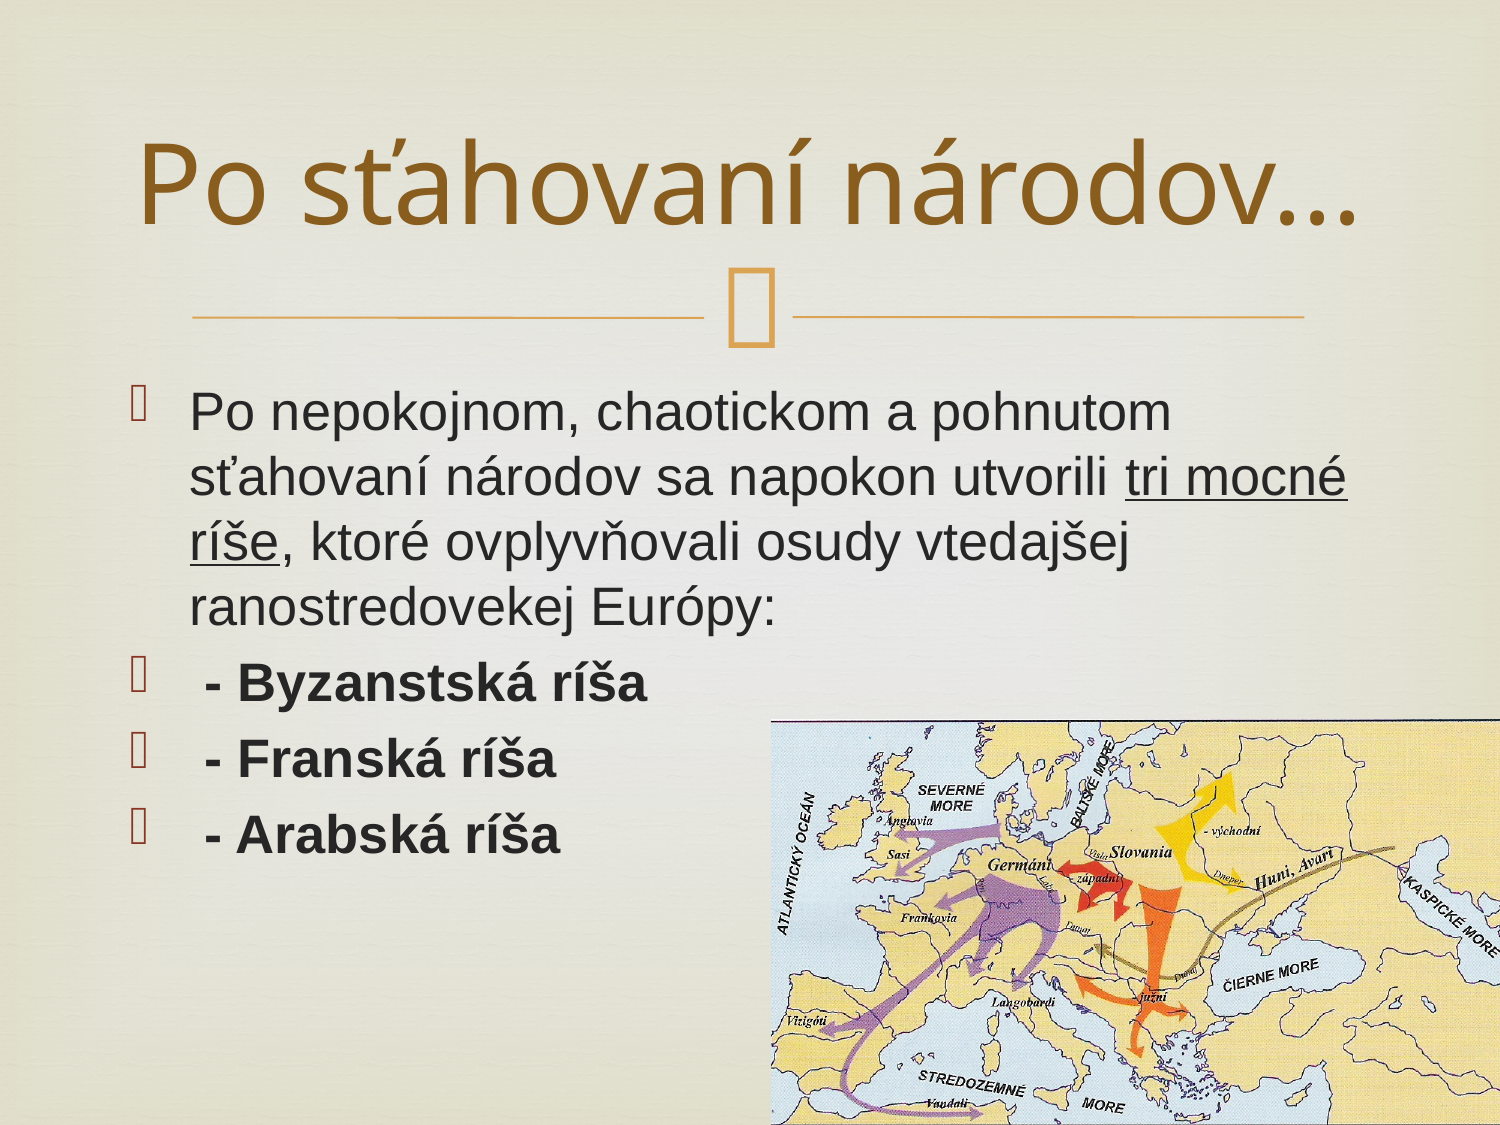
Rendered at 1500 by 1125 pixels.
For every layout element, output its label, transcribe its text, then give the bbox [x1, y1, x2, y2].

picture [771, 719, 1500, 1125]
title Po sťahovaní národov... [112, 93, 1386, 267]
list Po nepokojnom, chaotickom a pohnutom sťahovaní národov sa napokon utvorili tri mocné ríše, ktoré ovplyvňovali osudy vtedajšej ranostredovekej Európy: - Byzanstská ríša - Franská ríša - Arabská ríša [114, 368, 1386, 1005]
